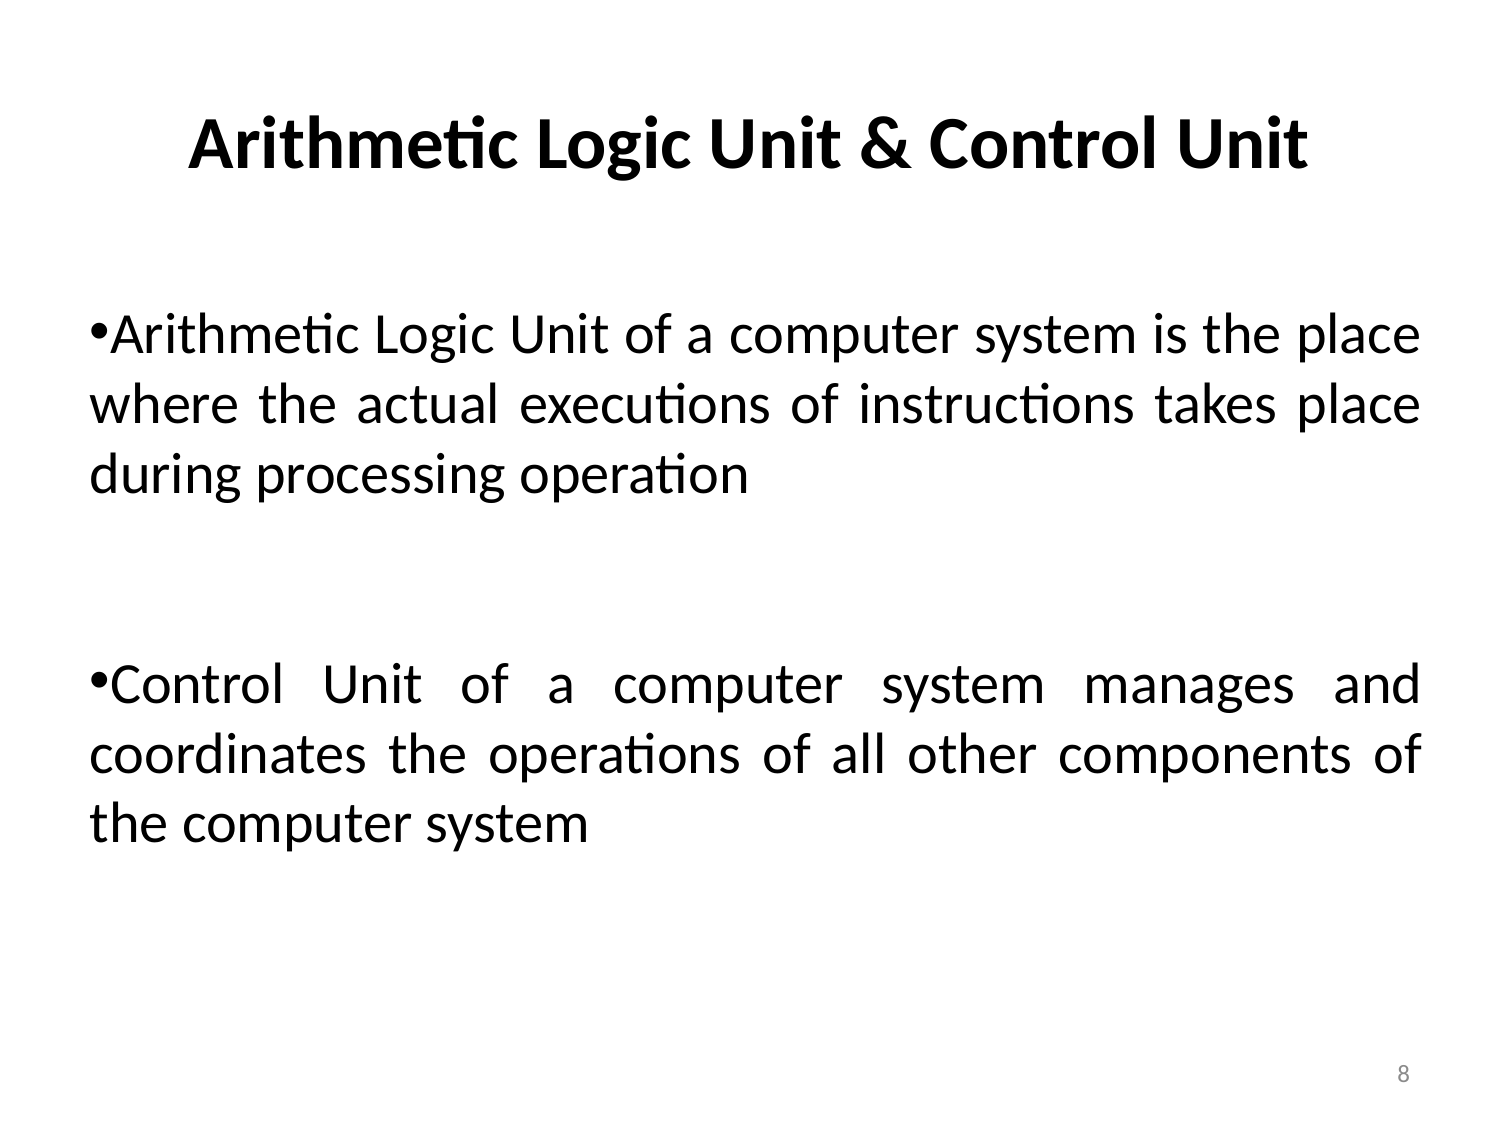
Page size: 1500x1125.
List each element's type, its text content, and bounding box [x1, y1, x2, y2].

text_box Arithmetic Logic Unit of a computer system is the place where the actual executions of instructions takes place during processing operation Control Unit of a computer system manages and coordinates the operations of all other components of the computer system [74, 287, 1438, 868]
title Arithmetic Logic Unit & Control Unit [75, 45, 1425, 233]
slide_number 8 [1074, 1042, 1425, 1103]
